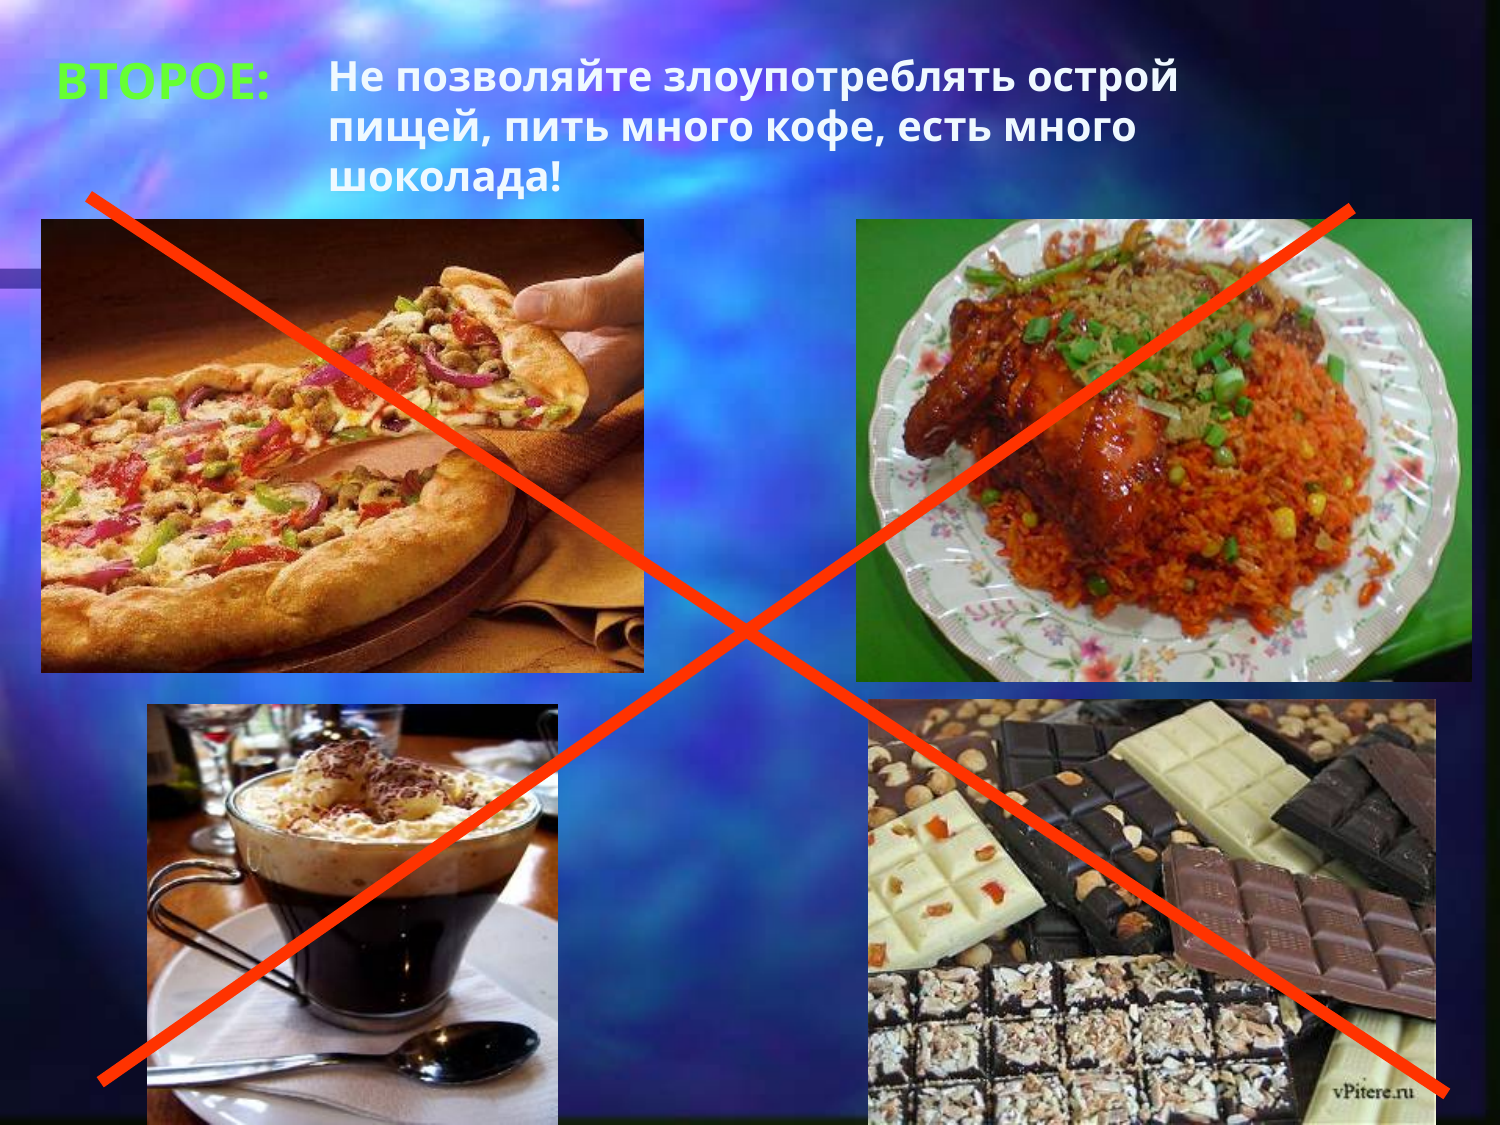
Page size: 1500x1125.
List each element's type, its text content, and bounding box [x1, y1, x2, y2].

picture [0, 0, 1500, 1125]
text_box Не позволяйте злоупотреблять острой пищей, пить много кофе, есть много шоколада! [312, 42, 1317, 208]
text_box ВТОРОЕ: [41, 42, 312, 118]
